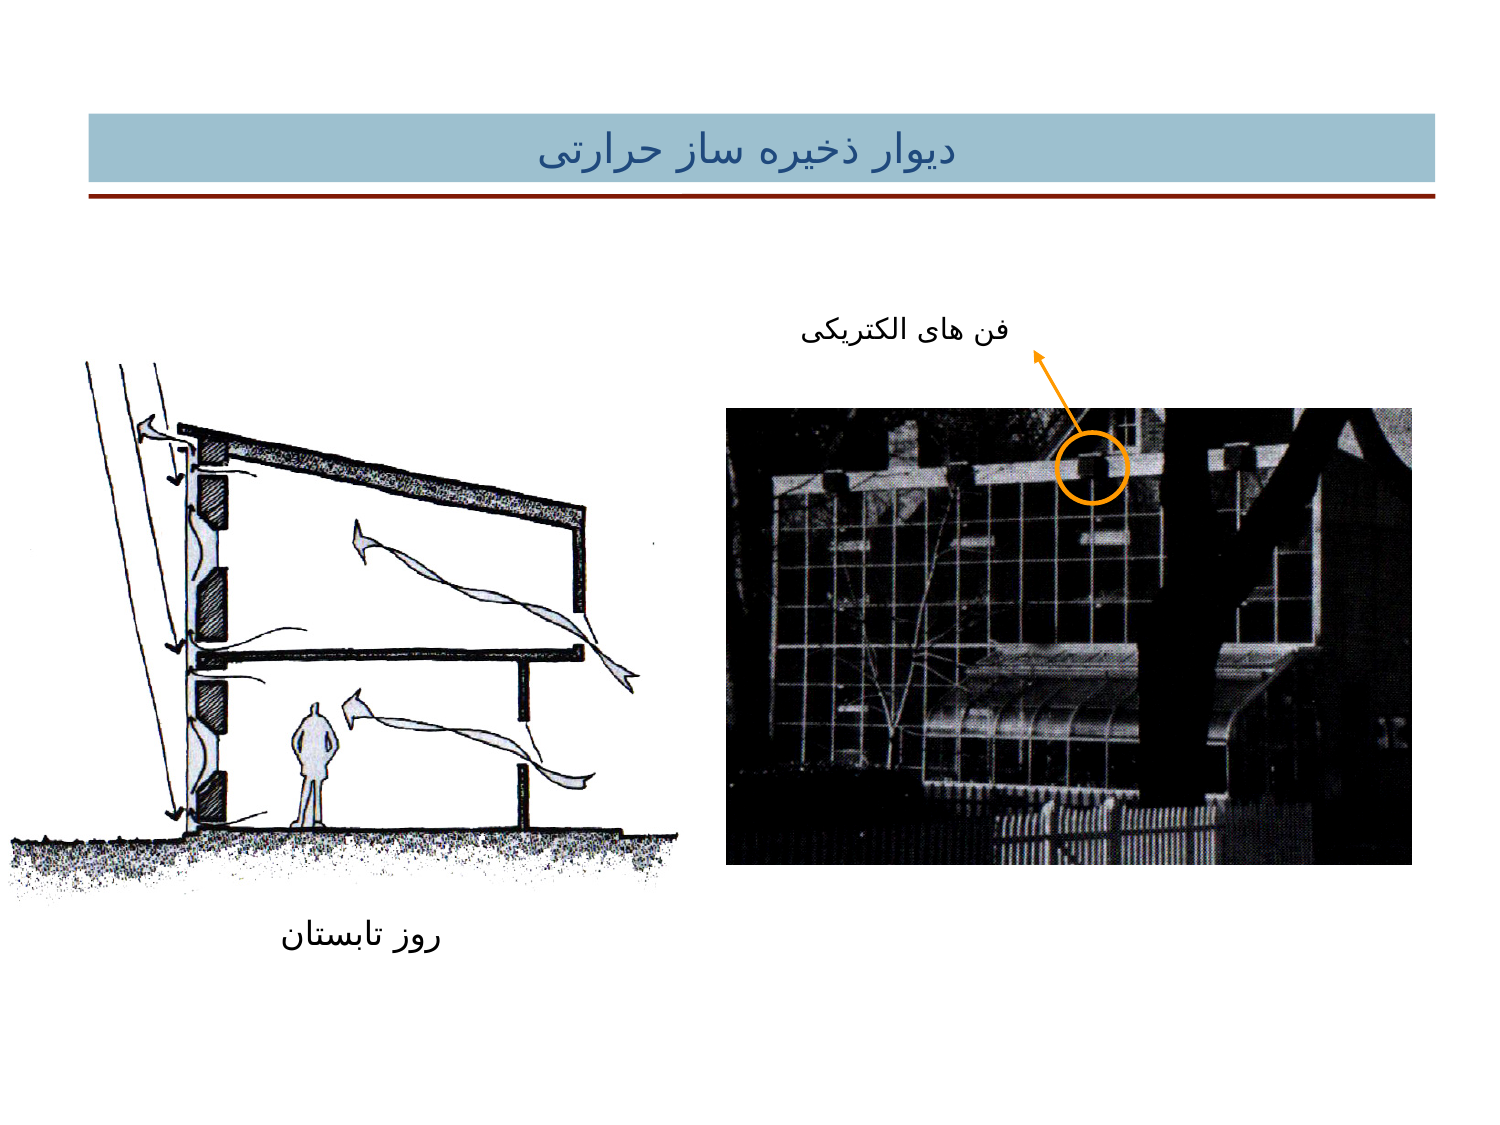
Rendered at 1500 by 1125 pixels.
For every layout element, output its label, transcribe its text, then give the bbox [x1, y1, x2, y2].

picture [725, 408, 1412, 866]
text_box [1033, 353, 1067, 407]
text_box روز تابستان [265, 949, 491, 960]
text_box فن های الکتریکی [785, 302, 1057, 353]
text_box دیوار ذخیره ساز حرارتی [88, 113, 1436, 183]
picture [0, 337, 697, 941]
